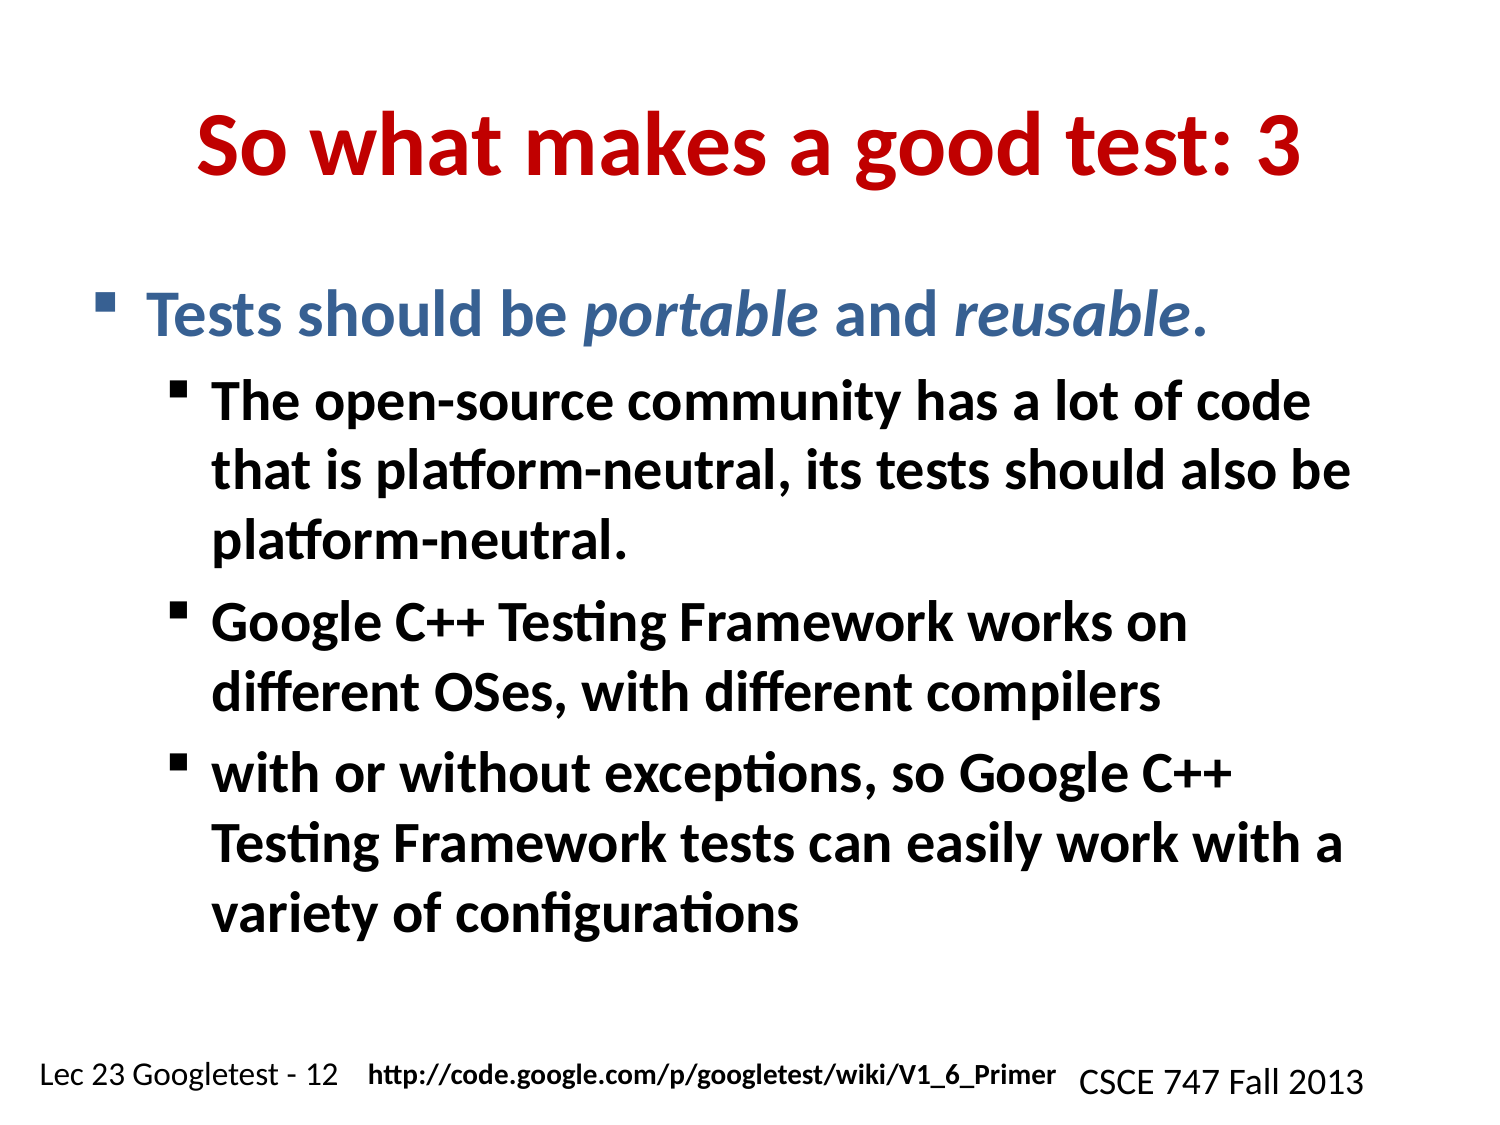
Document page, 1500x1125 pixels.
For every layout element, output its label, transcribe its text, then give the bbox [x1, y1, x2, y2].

title So what makes a good test: 3 [75, 45, 1425, 233]
text_box http://code.google.com/p/googletest/wiki/V1_6_Primer [350, 1042, 1075, 1103]
list Tests should be portable and reusable. The open-source community has a lot of code that is platform-neutral, its tests should also be platform-neutral. Google C++ Testing Framework works on different OSes, with different compilers with or without exceptions, so Google C++ Testing Framework tests can easily work with a variety of configurations [75, 262, 1425, 1005]
